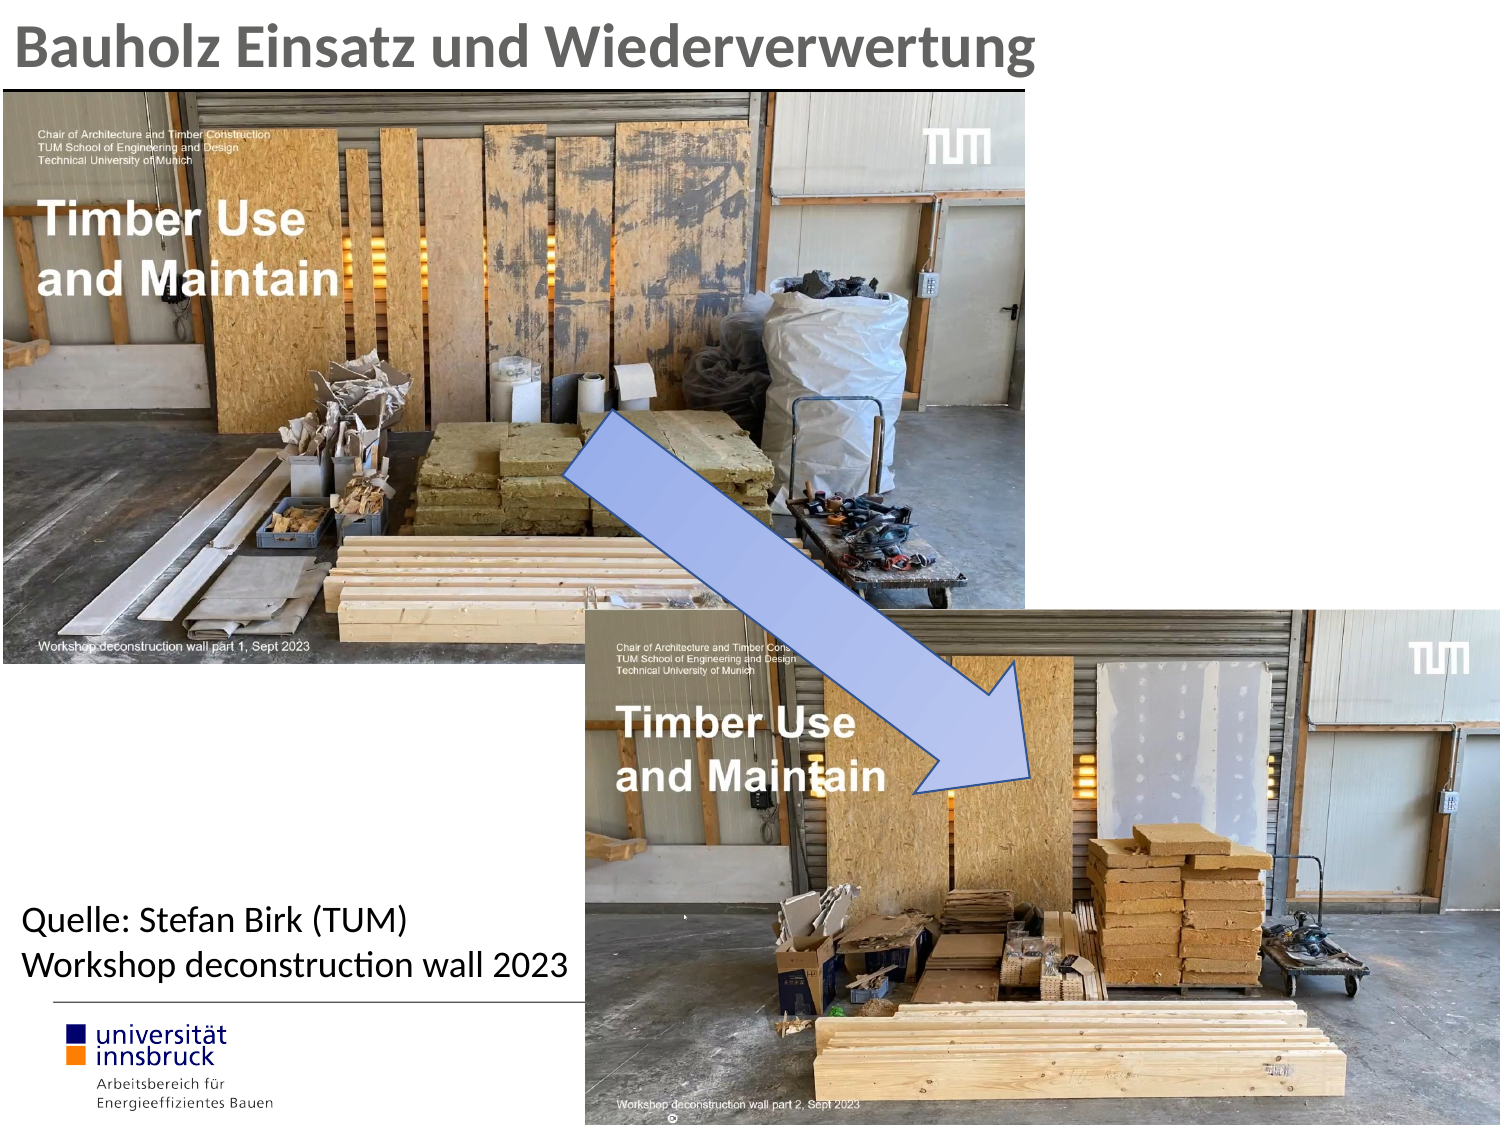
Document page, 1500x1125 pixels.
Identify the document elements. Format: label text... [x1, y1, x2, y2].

text_box Quelle: Stefan Birk (TUM) Workshop deconstruction wall 2023 [6, 887, 584, 992]
picture [0, 89, 1500, 1125]
title Bauholz Einsatz und Wiederverwertung [0, 0, 1359, 89]
